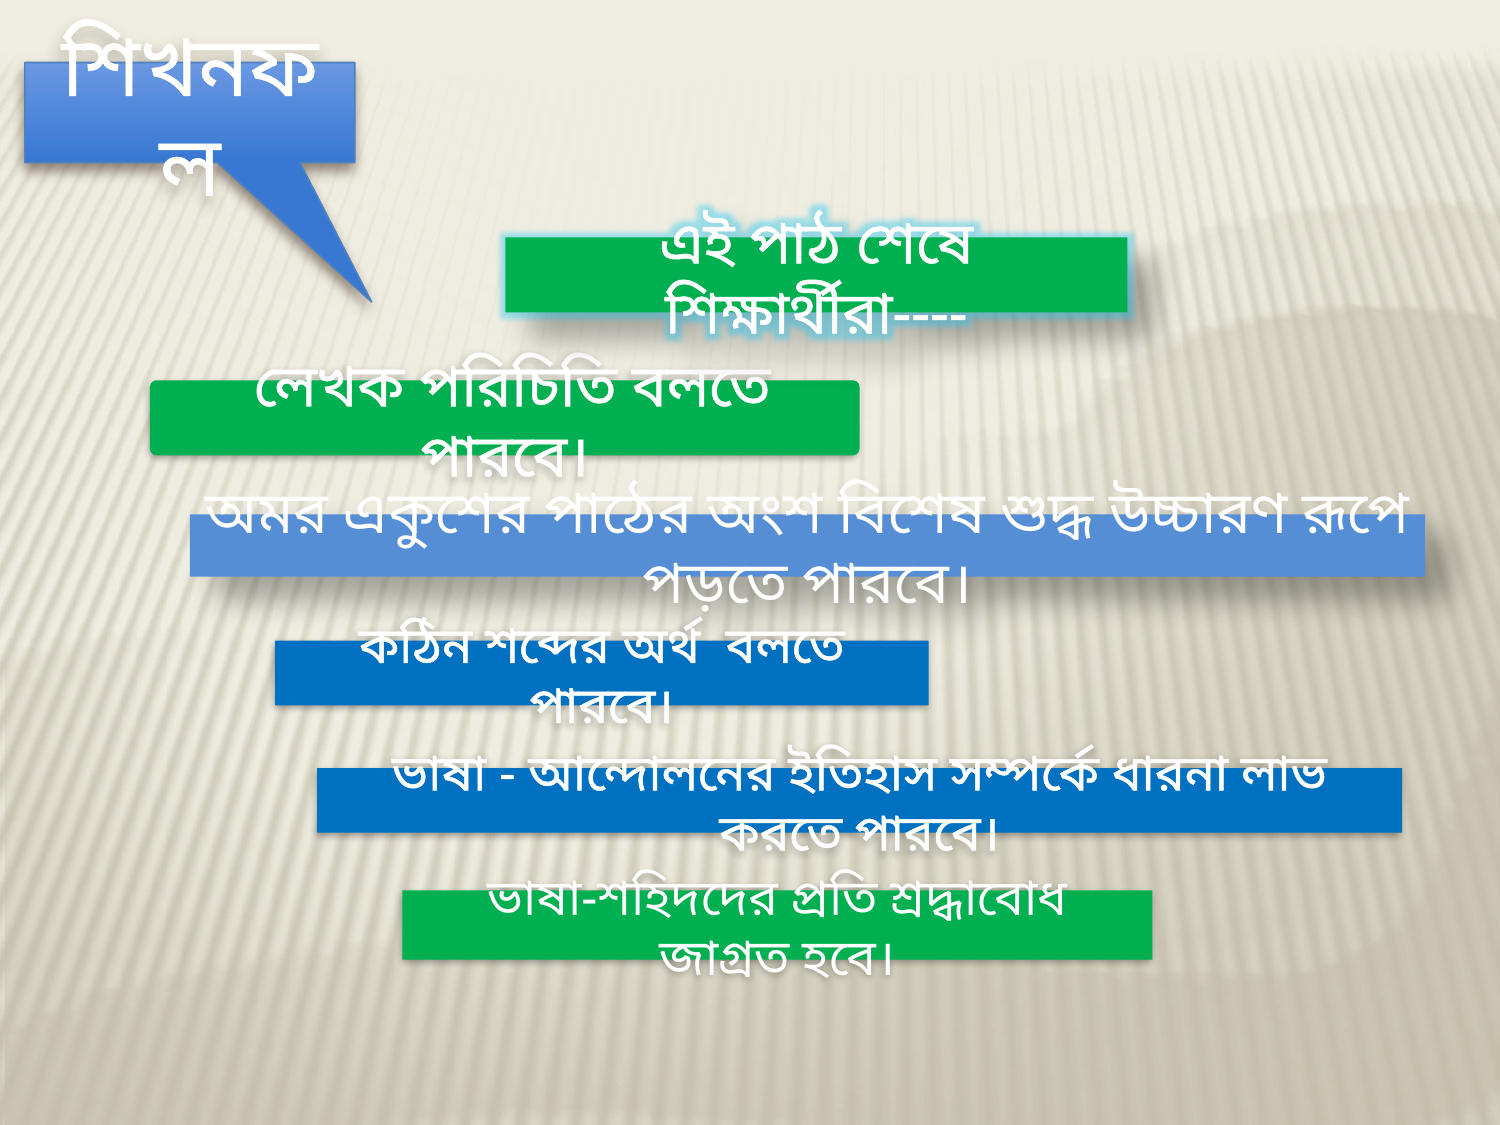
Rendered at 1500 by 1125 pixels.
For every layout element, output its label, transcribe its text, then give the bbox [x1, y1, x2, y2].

text_box ভাষা-শহিদদের প্রতি শ্রদ্ধাবোধ জাগ্রত হবে। [402, 889, 1153, 960]
text_box এই পাঠ শেষে শিক্ষার্থীরা---- [505, 237, 1128, 313]
text_box কঠিন শব্দের অর্থ বলতে পারবে। [274, 640, 929, 706]
text_box শিখনফল [24, 61, 373, 303]
text_box লেখক পরিচিতি বলতে পারবে। [147, 378, 862, 458]
text_box অমর একুশের পাঠের অংশ বিশেষ শুদ্ধ উচ্চারণ রূপে পড়তে পারবে। [189, 513, 1426, 578]
text_box ভাষা - আন্দোলনের ইতিহাস সম্পর্কে ধারনা লাভ করতে পারবে। [316, 767, 1403, 834]
